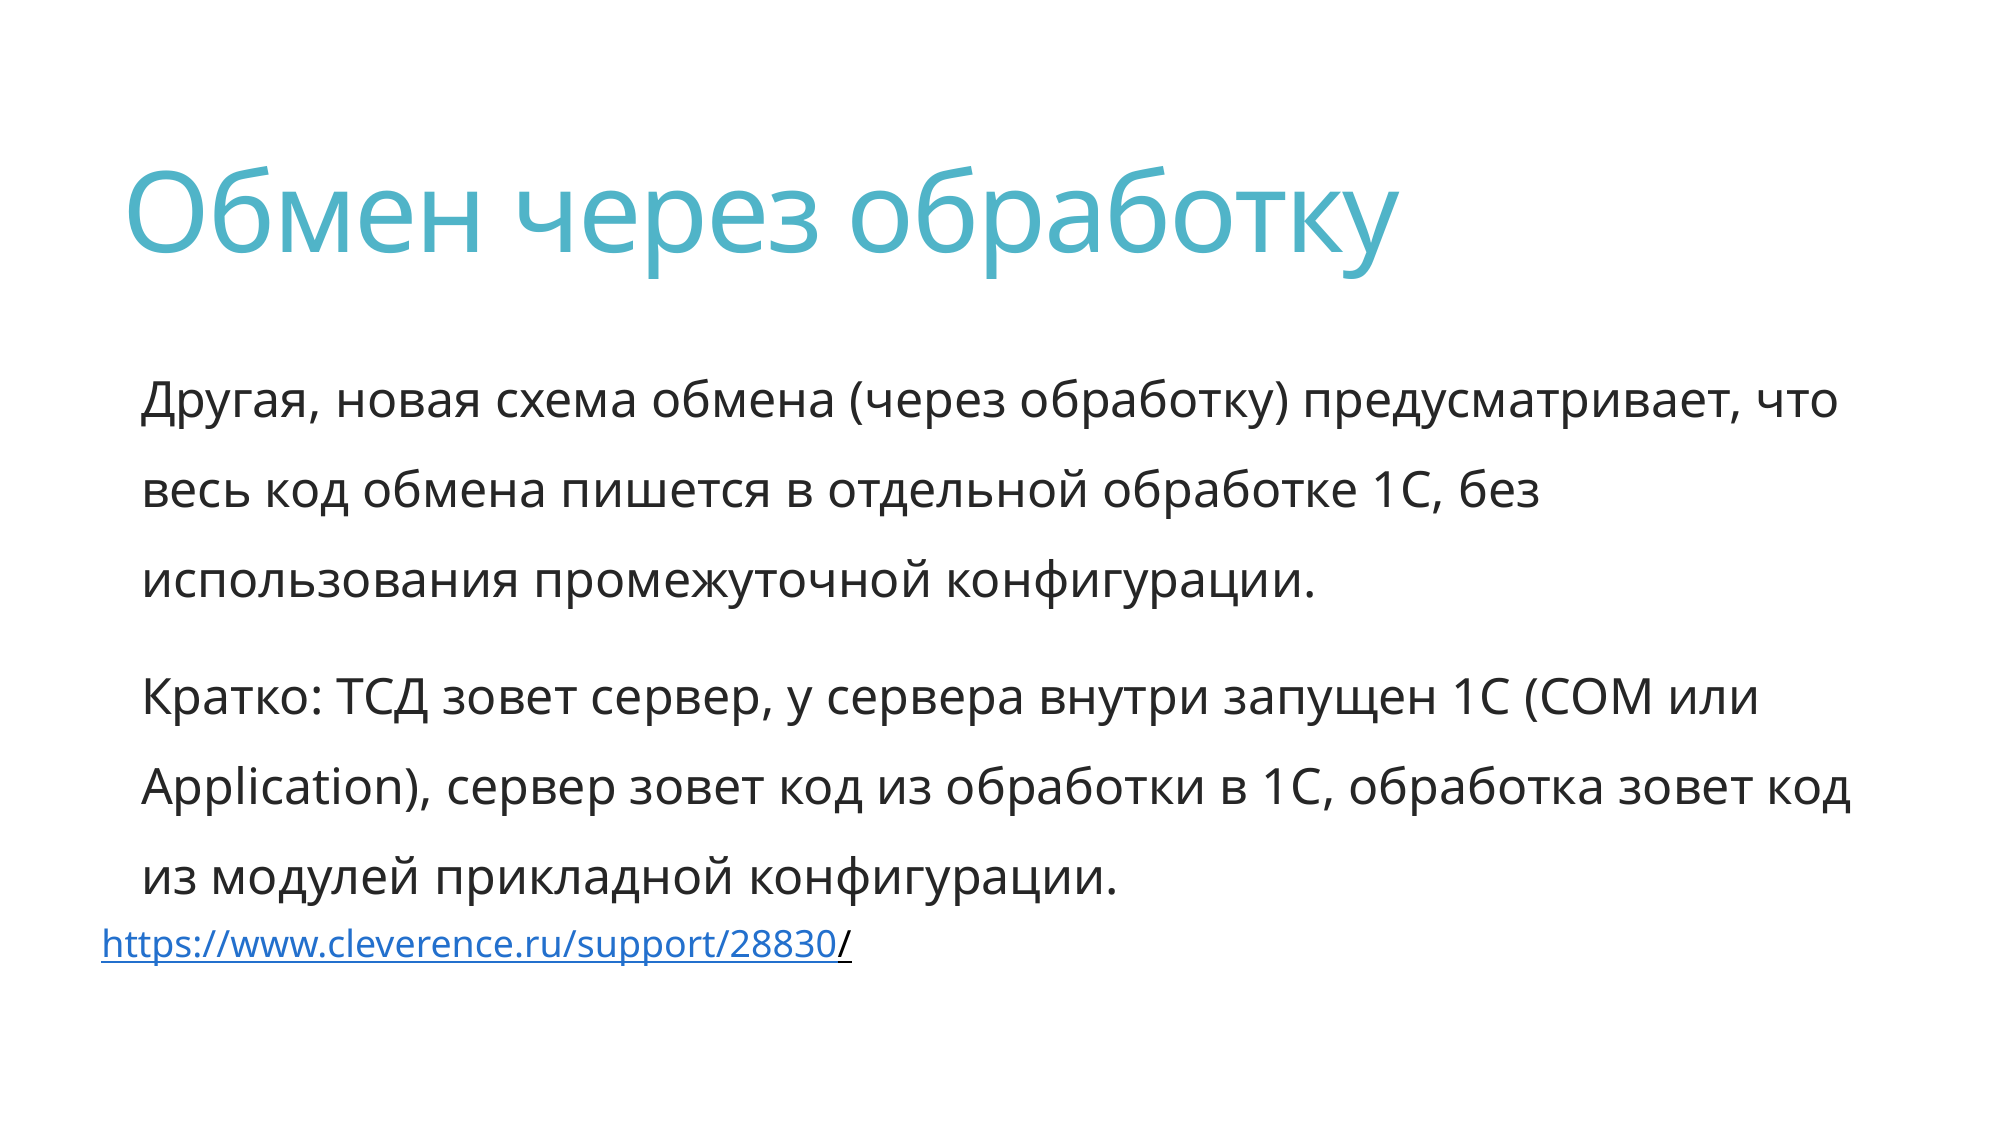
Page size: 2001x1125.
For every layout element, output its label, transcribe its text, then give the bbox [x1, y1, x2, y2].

title Обмен через обработку [107, 81, 1875, 354]
list Другая, новая схема обмена (через обработку) предусматривает, что весь код обмена пишется в отдельной обработке 1С, без использования промежуточной конфигурации. Кратко: ТСД зовет сервер, у сервера внутри запущен 1С (COM или Application), сервер зовет код из обработки в 1С, обработка зовет код из модулей прикладной конфигурации. [111, 329, 1876, 948]
text_box https://www.cleverence.ru/support/28830/ [86, 887, 877, 979]
